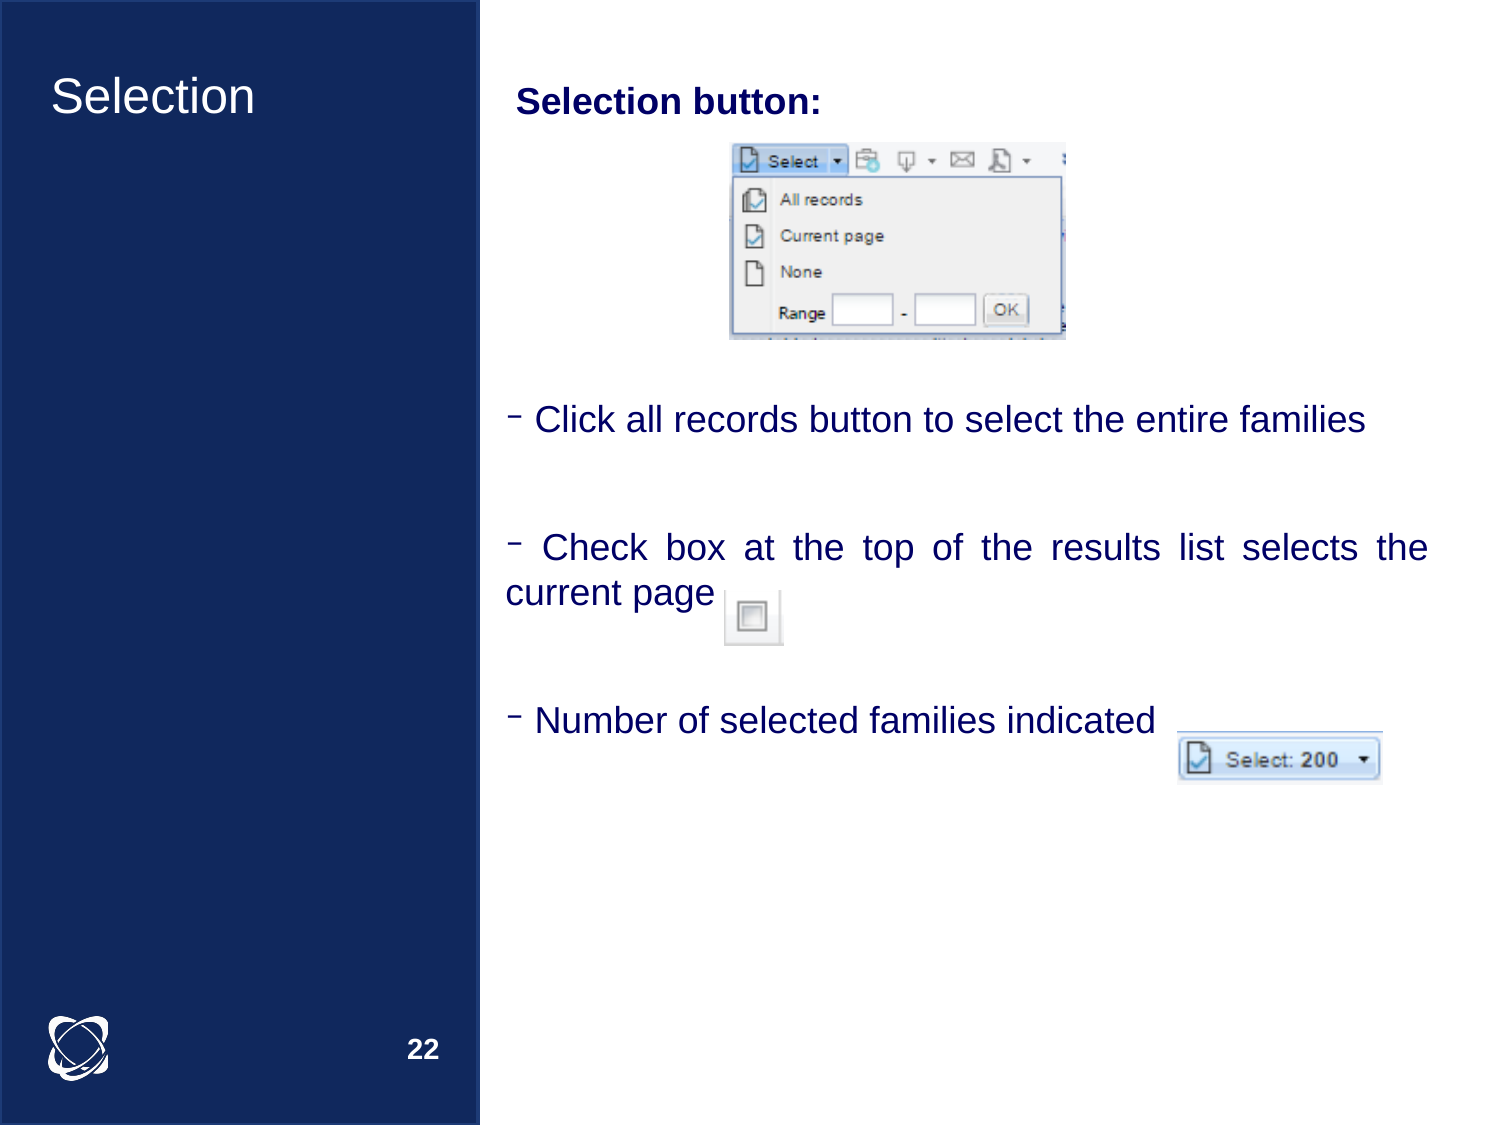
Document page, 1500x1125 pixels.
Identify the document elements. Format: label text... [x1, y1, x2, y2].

text_box Selection button: Click all records button to select the entire families Check box at the top of the results list selects the current page Number of selected families indicated [490, 69, 1444, 940]
text_box Selection [35, 55, 455, 947]
picture [1177, 730, 1383, 786]
picture [724, 590, 785, 646]
picture [729, 142, 1066, 341]
slide_number 22 [329, 1017, 455, 1078]
